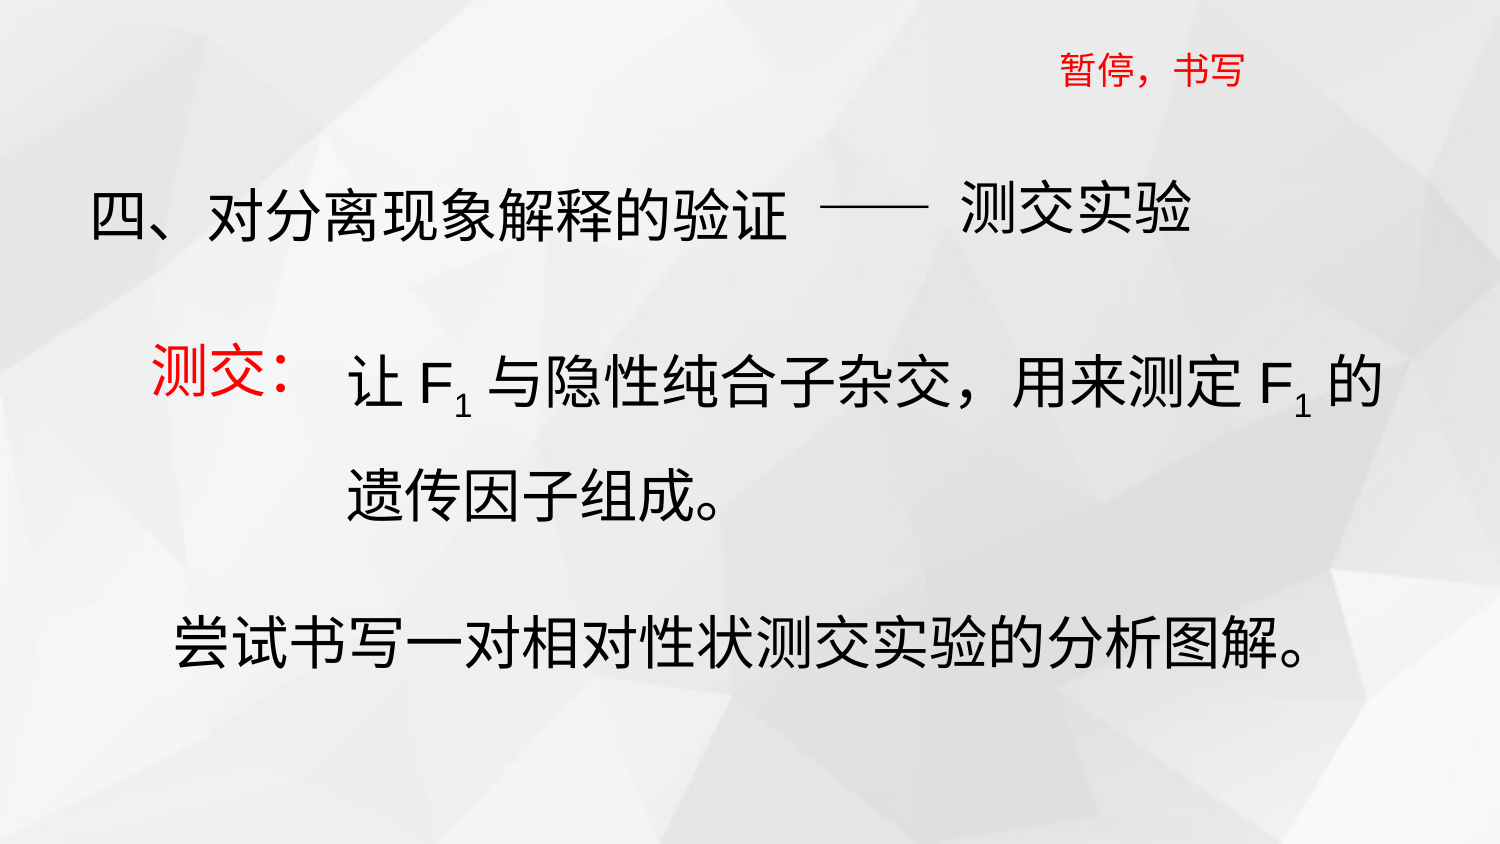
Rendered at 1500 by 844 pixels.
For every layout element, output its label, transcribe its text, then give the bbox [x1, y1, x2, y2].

text_box 四、对分离现象解释的验证 [75, 137, 863, 257]
picture [0, 0, 1500, 844]
text_box 尝试书写一对相对性状测交实验的分析图解。 [157, 598, 1409, 684]
text_box 让F1与隐性纯合子杂交，用来测定F1的 遗传因子组成。 [256, 297, 1455, 537]
text_box 测交： [75, 326, 400, 412]
text_box 暂停，书写 [1045, 39, 1338, 100]
text_box —— 测交实验 [801, 163, 1208, 249]
